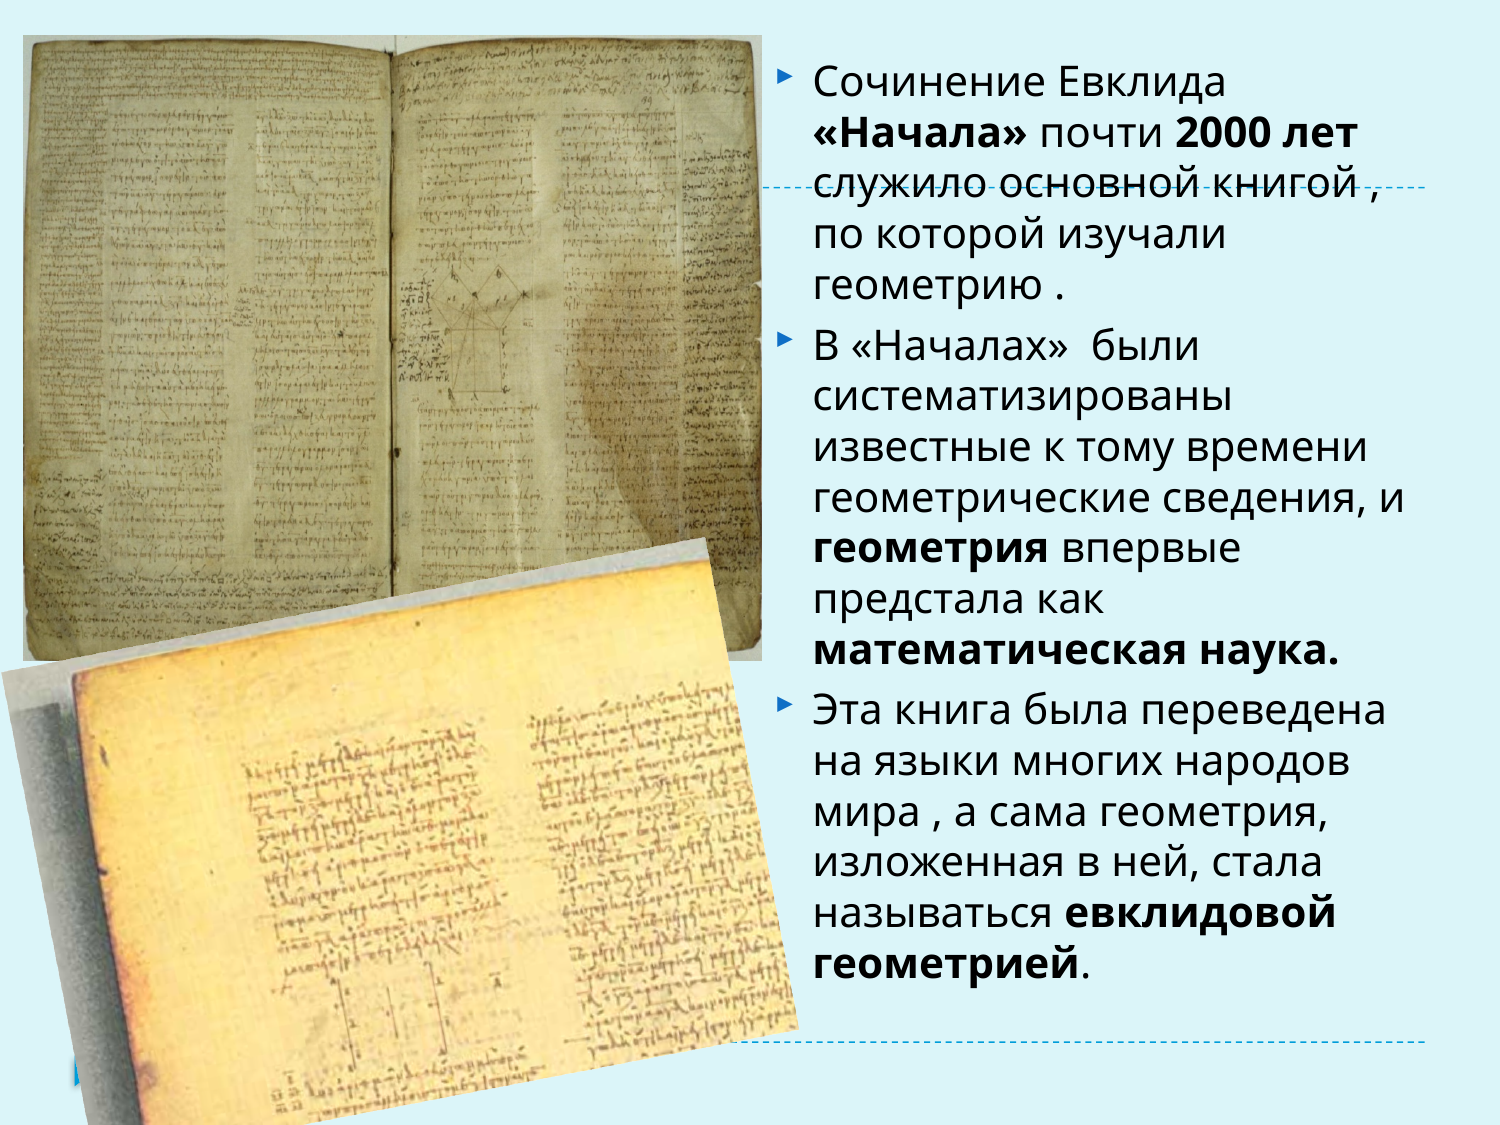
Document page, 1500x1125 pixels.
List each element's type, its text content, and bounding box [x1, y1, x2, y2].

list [23, 34, 763, 662]
list Сочинение Евклида «Начала» почти 2000 лет служило основной книгой , по которой изучали геометрию . В «Началах» были систематизированы известные к тому времени геометрические сведения, и геометрия впервые предстала как математическая наука. Эта книга была переведена на языки многих народов мира , а сама геометрия, изложенная в ней, стала называться евклидовой геометрией. [762, 46, 1423, 1010]
picture [2, 599, 798, 1125]
